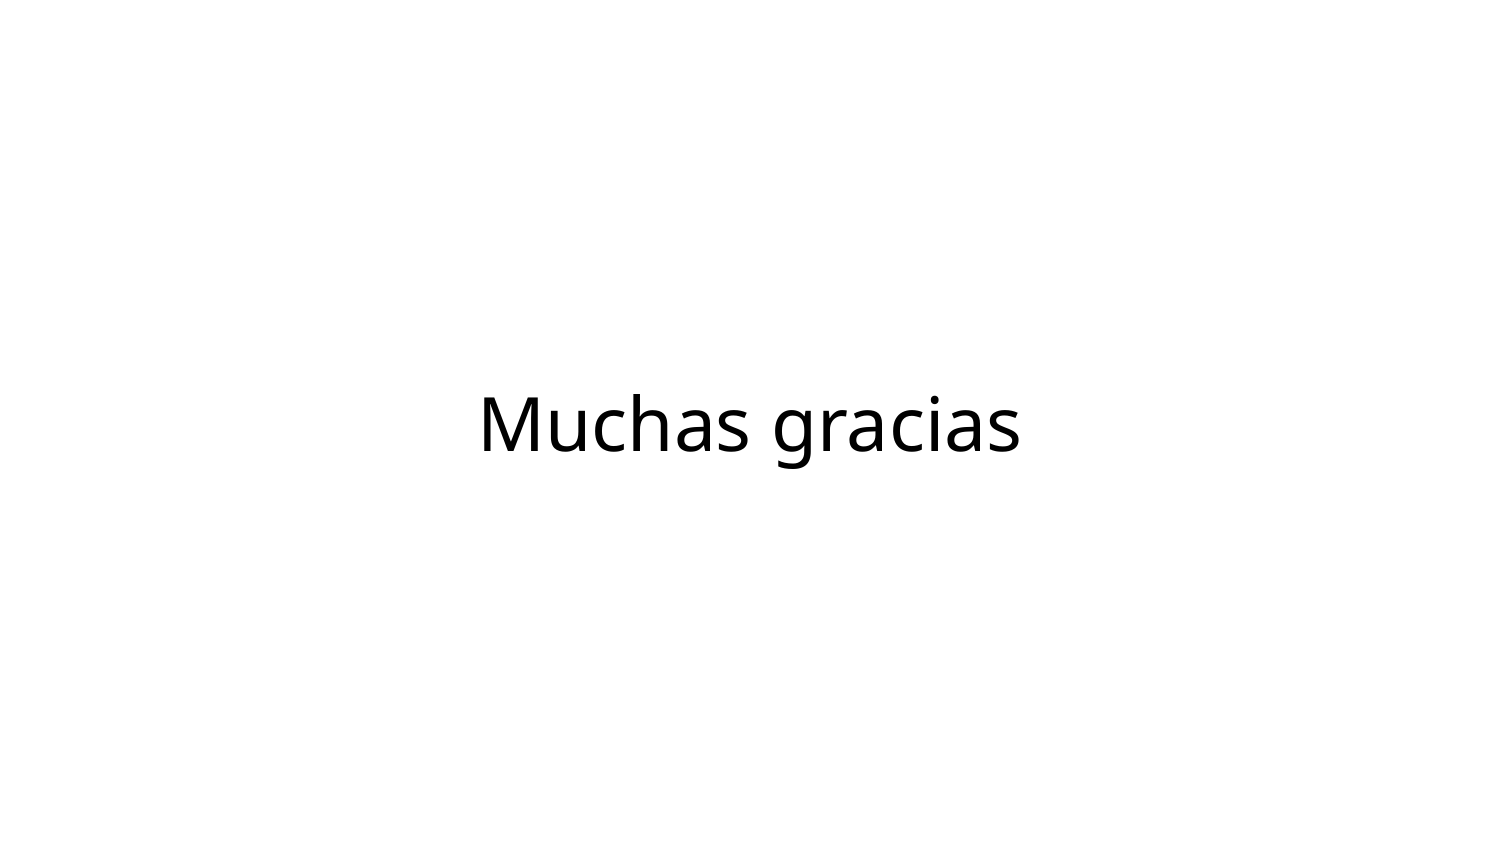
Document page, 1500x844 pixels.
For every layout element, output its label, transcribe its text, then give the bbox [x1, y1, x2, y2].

title Muchas gracias [51, 352, 1449, 491]
